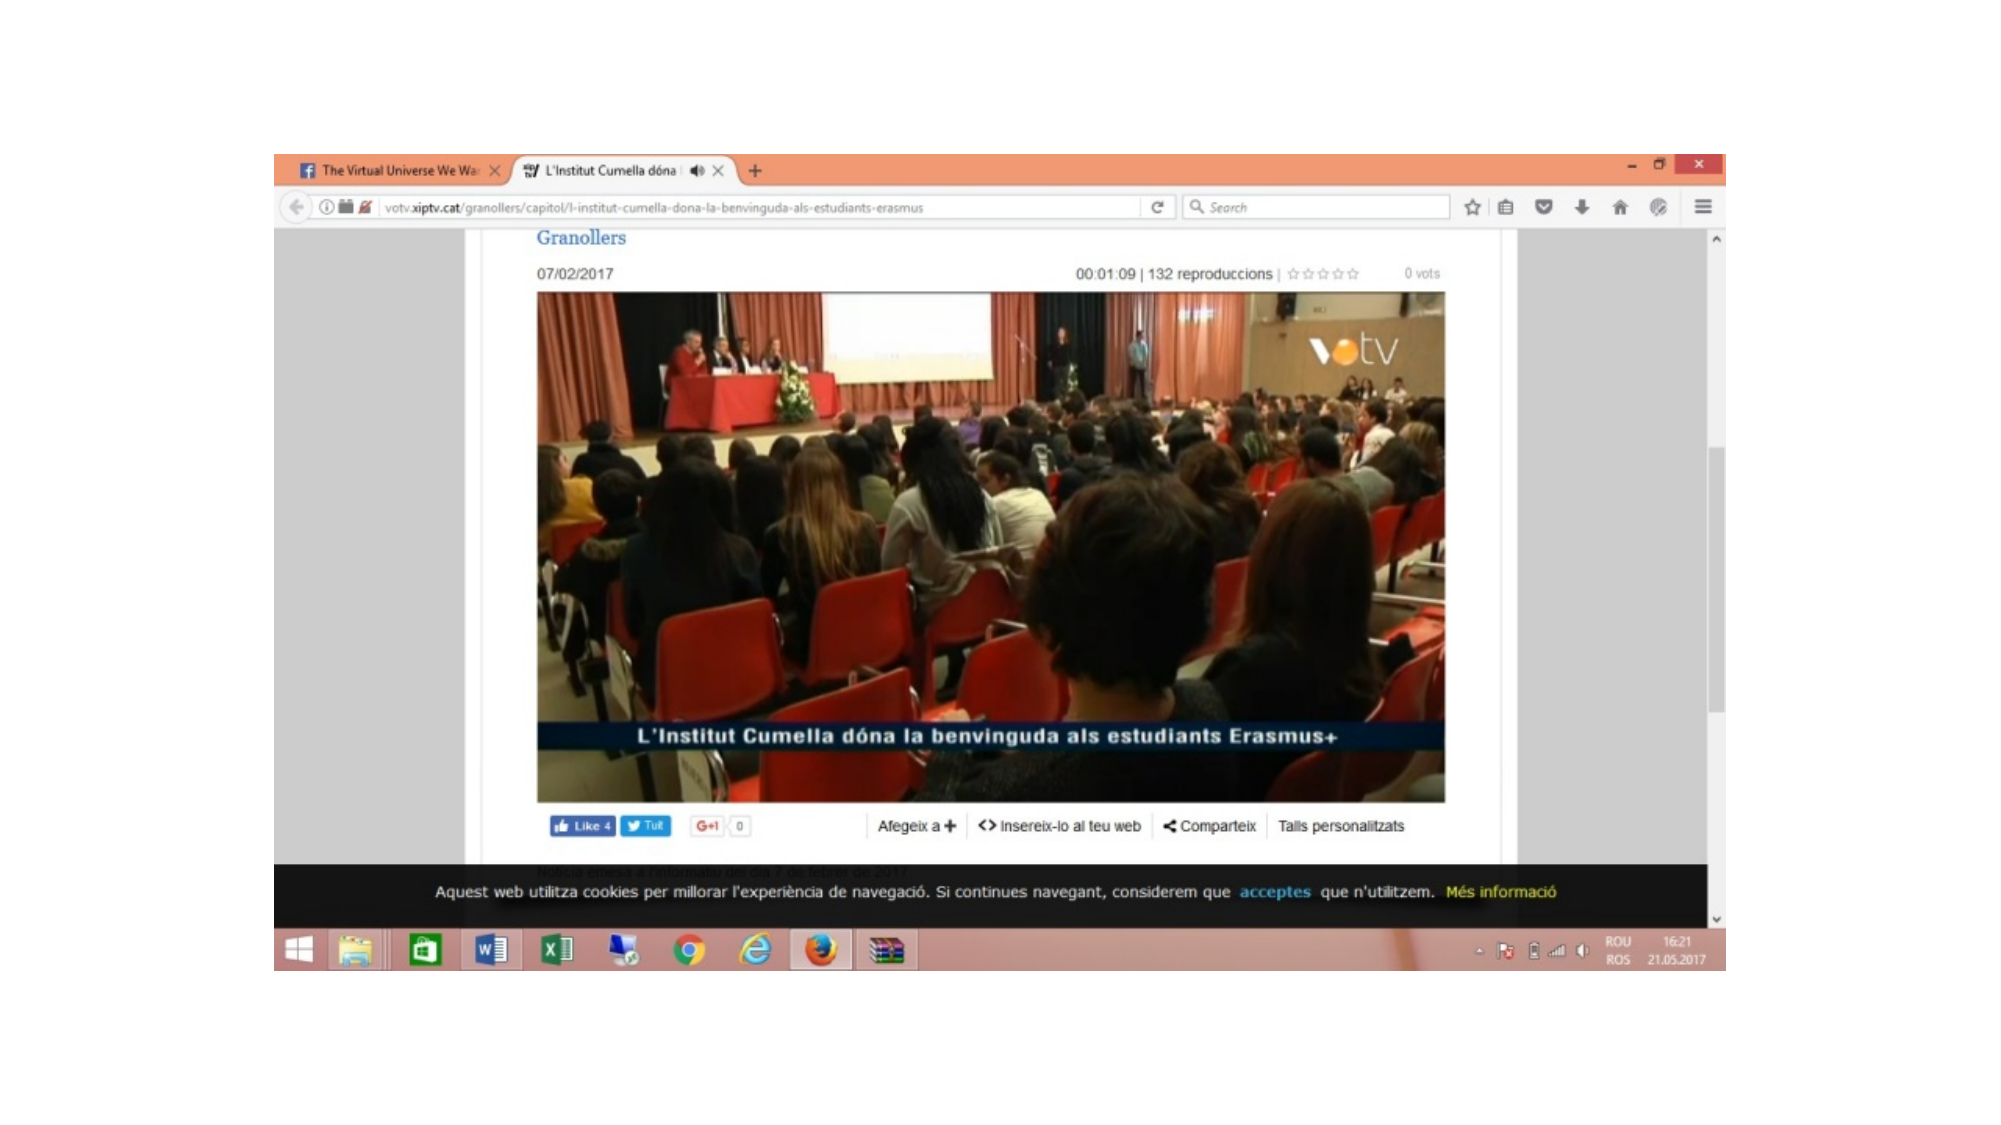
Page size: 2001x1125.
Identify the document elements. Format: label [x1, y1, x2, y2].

picture [274, 154, 1726, 971]
